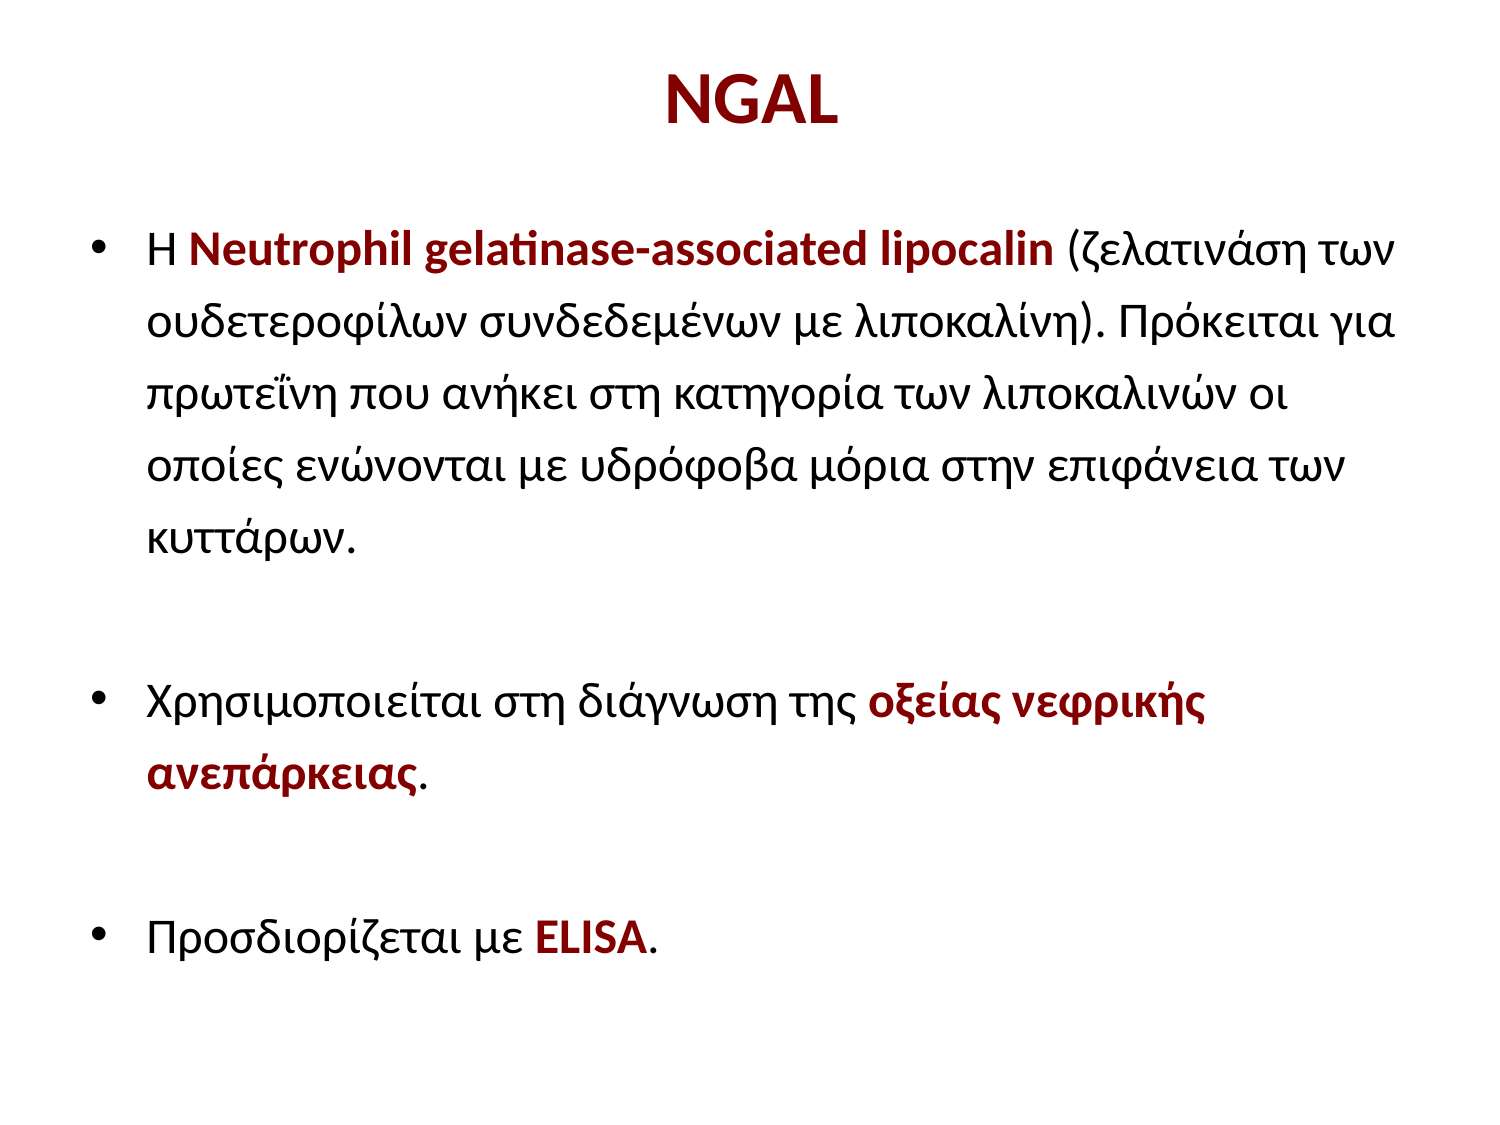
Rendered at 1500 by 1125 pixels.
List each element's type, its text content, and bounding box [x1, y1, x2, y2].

title ΝGAL [76, 19, 1427, 169]
list H Νeutrophil gelatinase-associated lipocalin (ζελατινάση των ουδετεροφίλων συνδεδεμένων με λιποκαλίνη). Πρόκειται για πρωτεΐνη που ανήκει στη κατηγορία των λιποκαλινών οι οποίες ενώνονται με υδρόφοβα μόρια στην επιφάνεια των κυττάρων. Χρησιμοποιείται στη διάγνωση της οξείας νεφρικής ανεπάρκειας. Προσδιορίζεται με ELISA. [75, 196, 1425, 1024]
